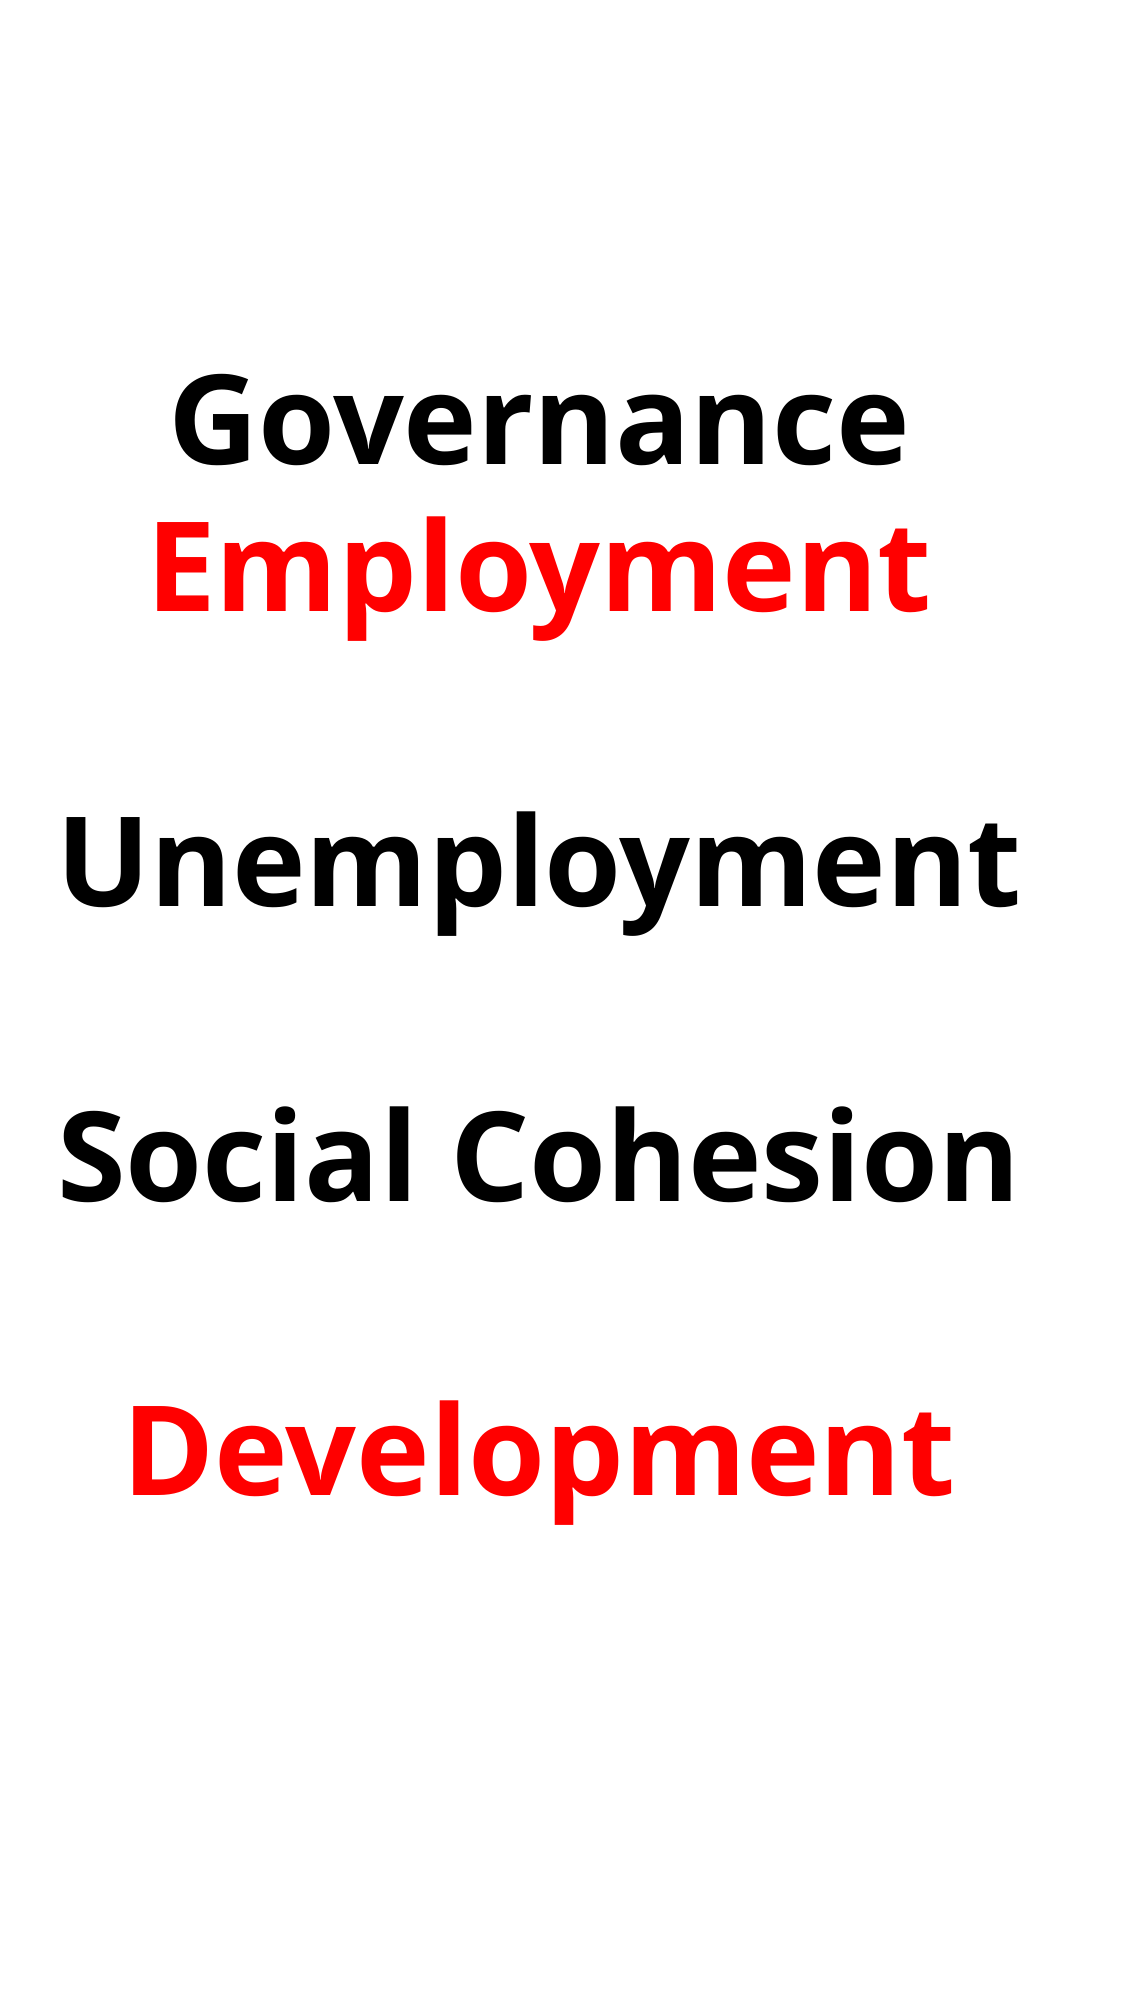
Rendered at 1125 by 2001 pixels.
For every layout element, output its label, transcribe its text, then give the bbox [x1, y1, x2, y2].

list Governance Employment Unemployment Social Cohesion Development [30, 349, 1048, 1619]
